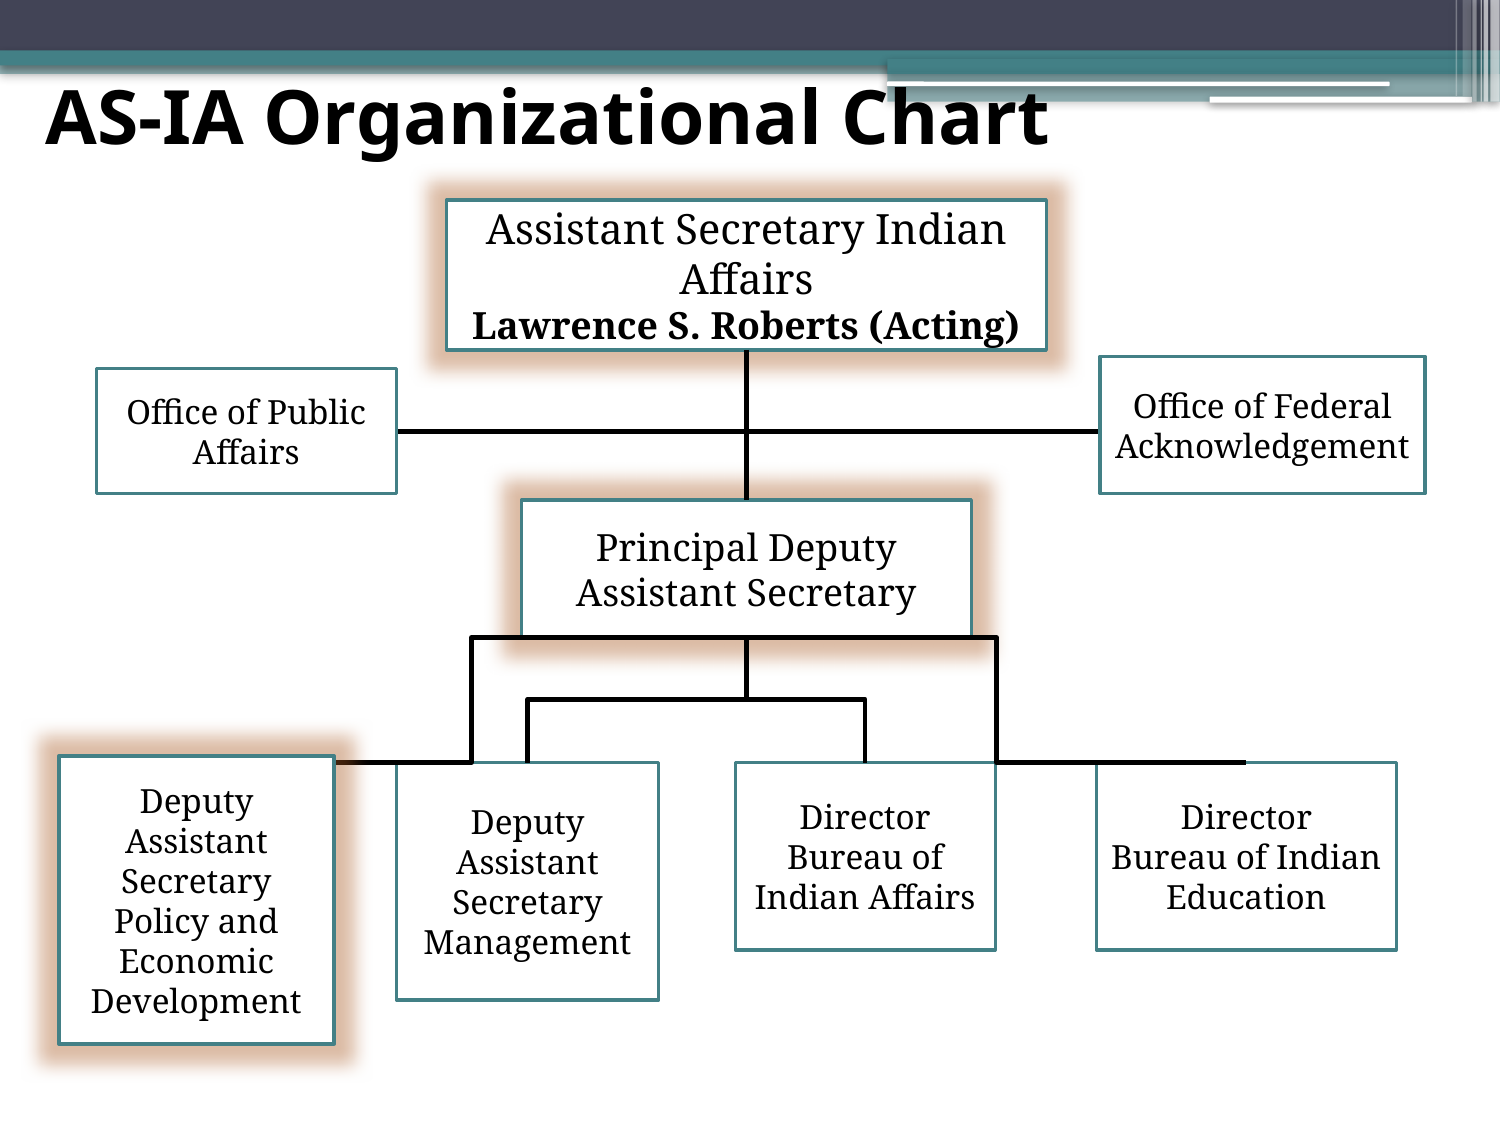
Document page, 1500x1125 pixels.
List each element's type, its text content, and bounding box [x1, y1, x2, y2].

text_box Assistant Secretary Indian Affairs Lawrence S. Roberts (Acting) [445, 198, 1048, 347]
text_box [574, 590, 700, 810]
text_box Principal Deputy Assistant Secretary [541, 498, 926, 635]
text_box Deputy Assistant Secretary Management [395, 761, 660, 1002]
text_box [933, 449, 1060, 951]
text_box Director Bureau of Indian Education [1095, 761, 1398, 952]
text_box Office of Federal Acknowledgement [1098, 355, 1427, 495]
text_box AS-IA Organizational Chart [0, 62, 1097, 168]
text_box Deputy Assistant Secretary Policy and Economic Development [57, 755, 336, 1045]
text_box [747, 349, 1122, 432]
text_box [408, 443, 535, 976]
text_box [371, 349, 742, 432]
text_box Office of Public Affairs [95, 367, 398, 495]
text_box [742, 640, 869, 760]
text_box Director Bureau of Indian Affairs [734, 761, 927, 952]
